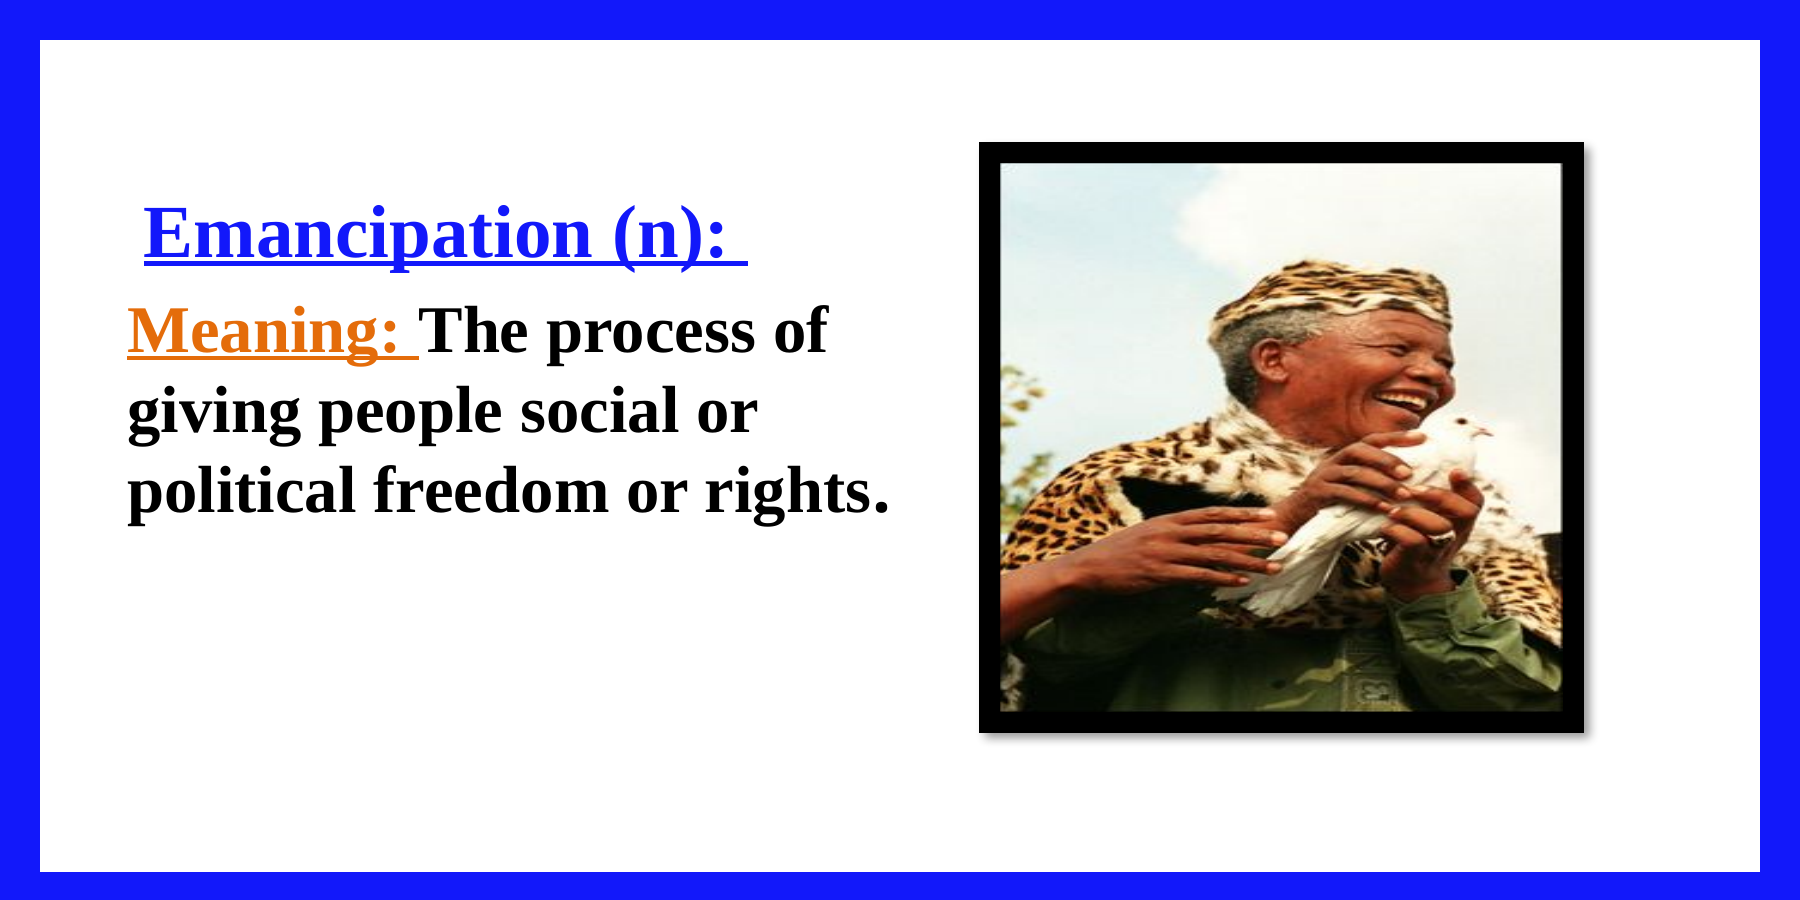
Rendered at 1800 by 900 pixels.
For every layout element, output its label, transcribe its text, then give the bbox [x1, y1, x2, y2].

text_box [0, 0, 1800, 900]
picture [999, 162, 1564, 713]
text_box Emancipation (n): Meaning: The process of giving people social or political freedom or rights. [112, 174, 968, 608]
